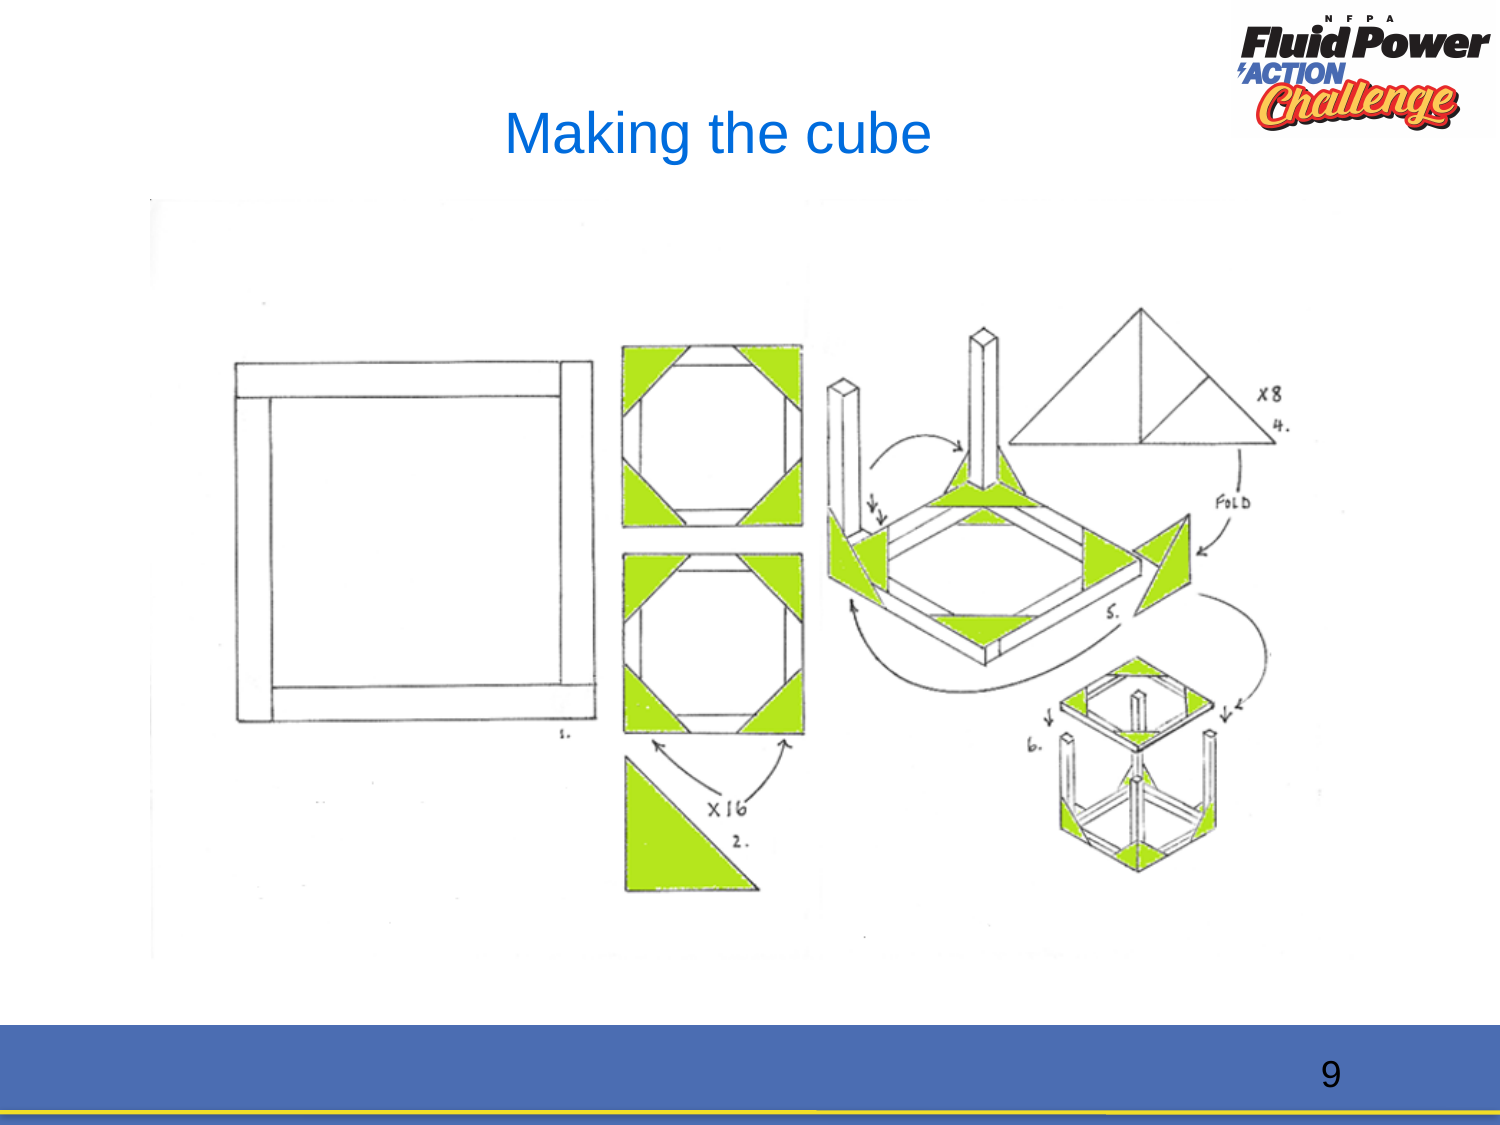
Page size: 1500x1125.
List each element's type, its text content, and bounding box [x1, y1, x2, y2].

picture [1231, 0, 1496, 138]
text_box 9 [1162, 1042, 1500, 1103]
picture [149, 199, 1389, 975]
text_box Making the cube [387, 87, 1050, 173]
